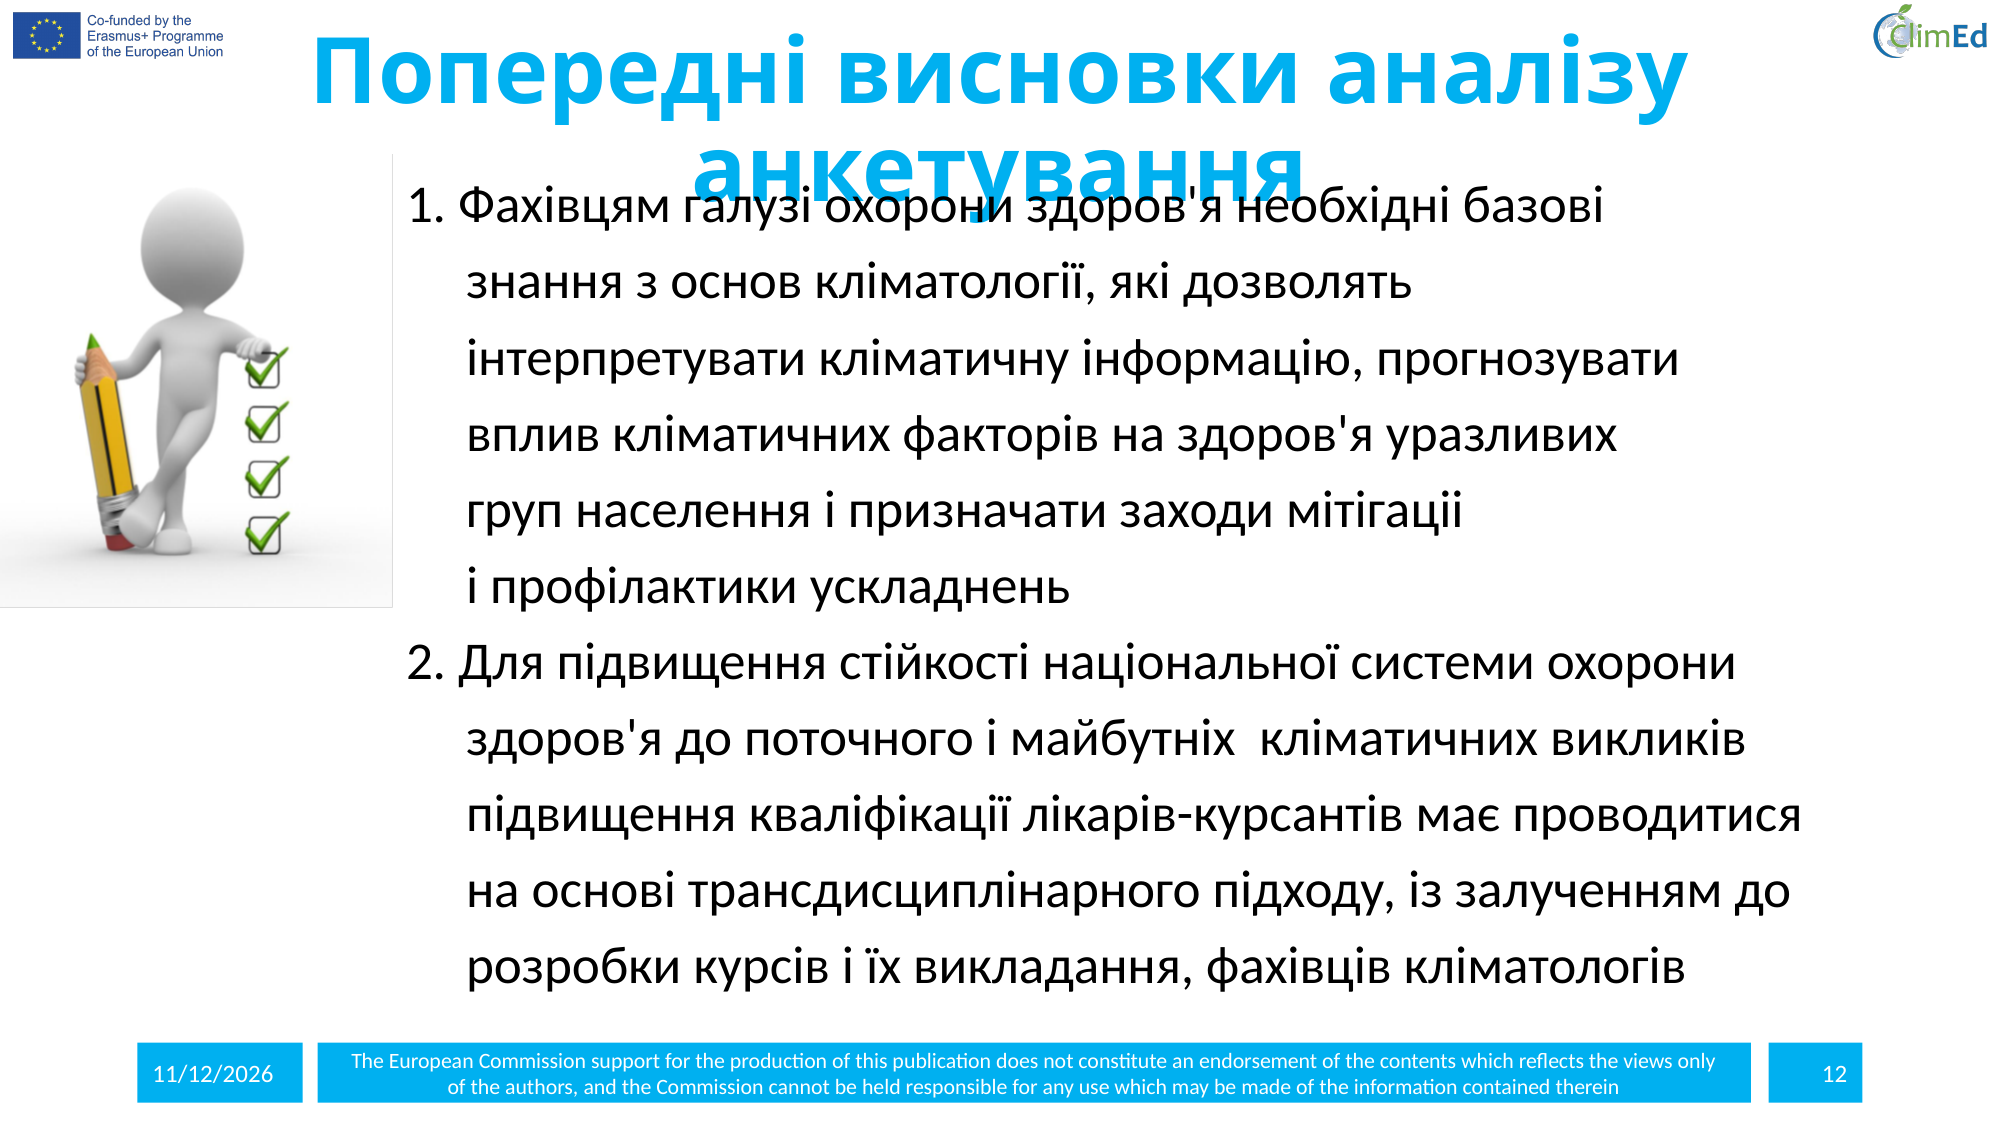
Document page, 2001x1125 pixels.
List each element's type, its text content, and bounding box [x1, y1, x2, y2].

list 1. Фахівцям галузі охорони здоров'я необхідні базові знання з основ кліматології, які дозволять інтерпретувати кліматичну інформацію, прогнозувати вплив кліматичних факторів на здоров'я уразливих груп населення і призначати заходи мітігаціі і профілактики ускладнень 2. Для підвищення стійкості національної системи охорони здоров'я до поточного і майбутніх кліматичних викликів підвищення кваліфікації лікарів-курсантів має проводитися на основі трансдисциплінарного підходу, із залученням до розробки курсів і їх викладання, фахівців кліматологів [31, 169, 1863, 1014]
slide_number 12 [1768, 1042, 1863, 1103]
footer The European Commission support for the production of this publication does not constitute an endorsement of the contents which reflects the views only of the authors, and the Commission cannot be held responsible for any use which may be made of the information contained therein [317, 1042, 1751, 1103]
picture [1873, 4, 1987, 58]
picture [13, 12, 223, 59]
title Попередні висновки аналізу анкетування [137, 59, 1863, 169]
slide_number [137, 1042, 303, 1103]
picture [0, 154, 393, 609]
